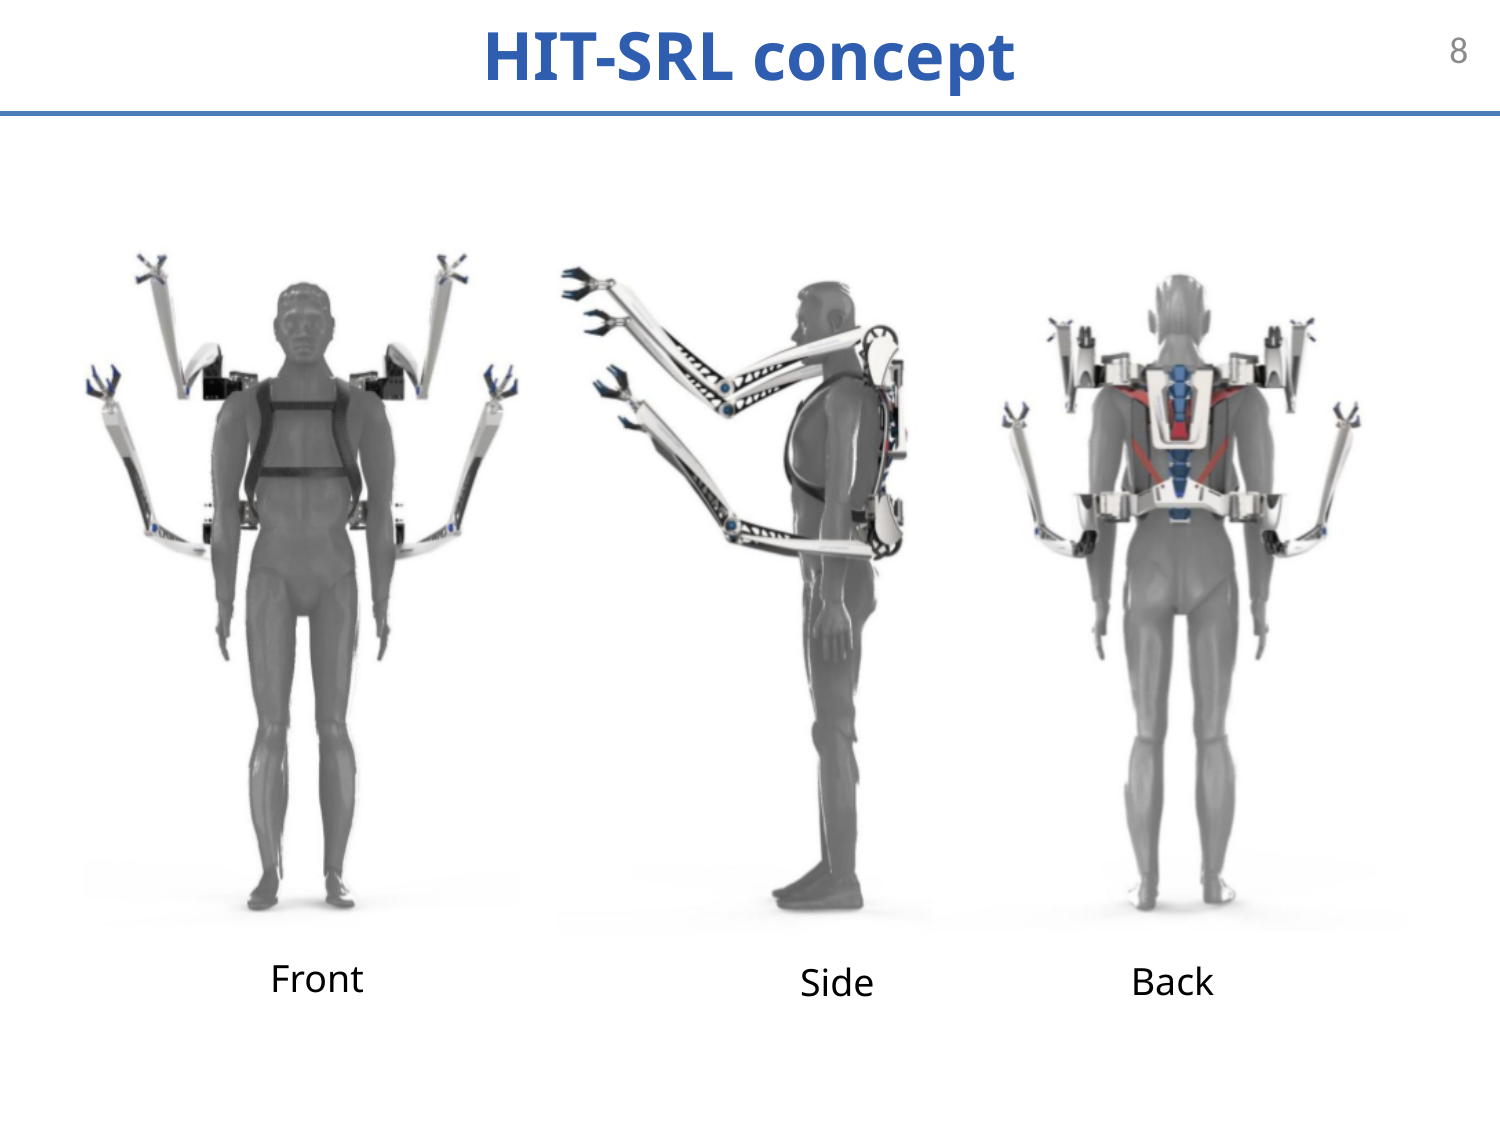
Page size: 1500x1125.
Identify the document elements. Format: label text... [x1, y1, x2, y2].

text_box Front [255, 946, 386, 1008]
text_box Back [1116, 946, 1247, 1011]
picture [77, 226, 1412, 939]
slide_number 8 [1411, 18, 1484, 79]
text_box Side [785, 946, 916, 1012]
text_box HIT-SRL concept [133, 9, 1366, 98]
